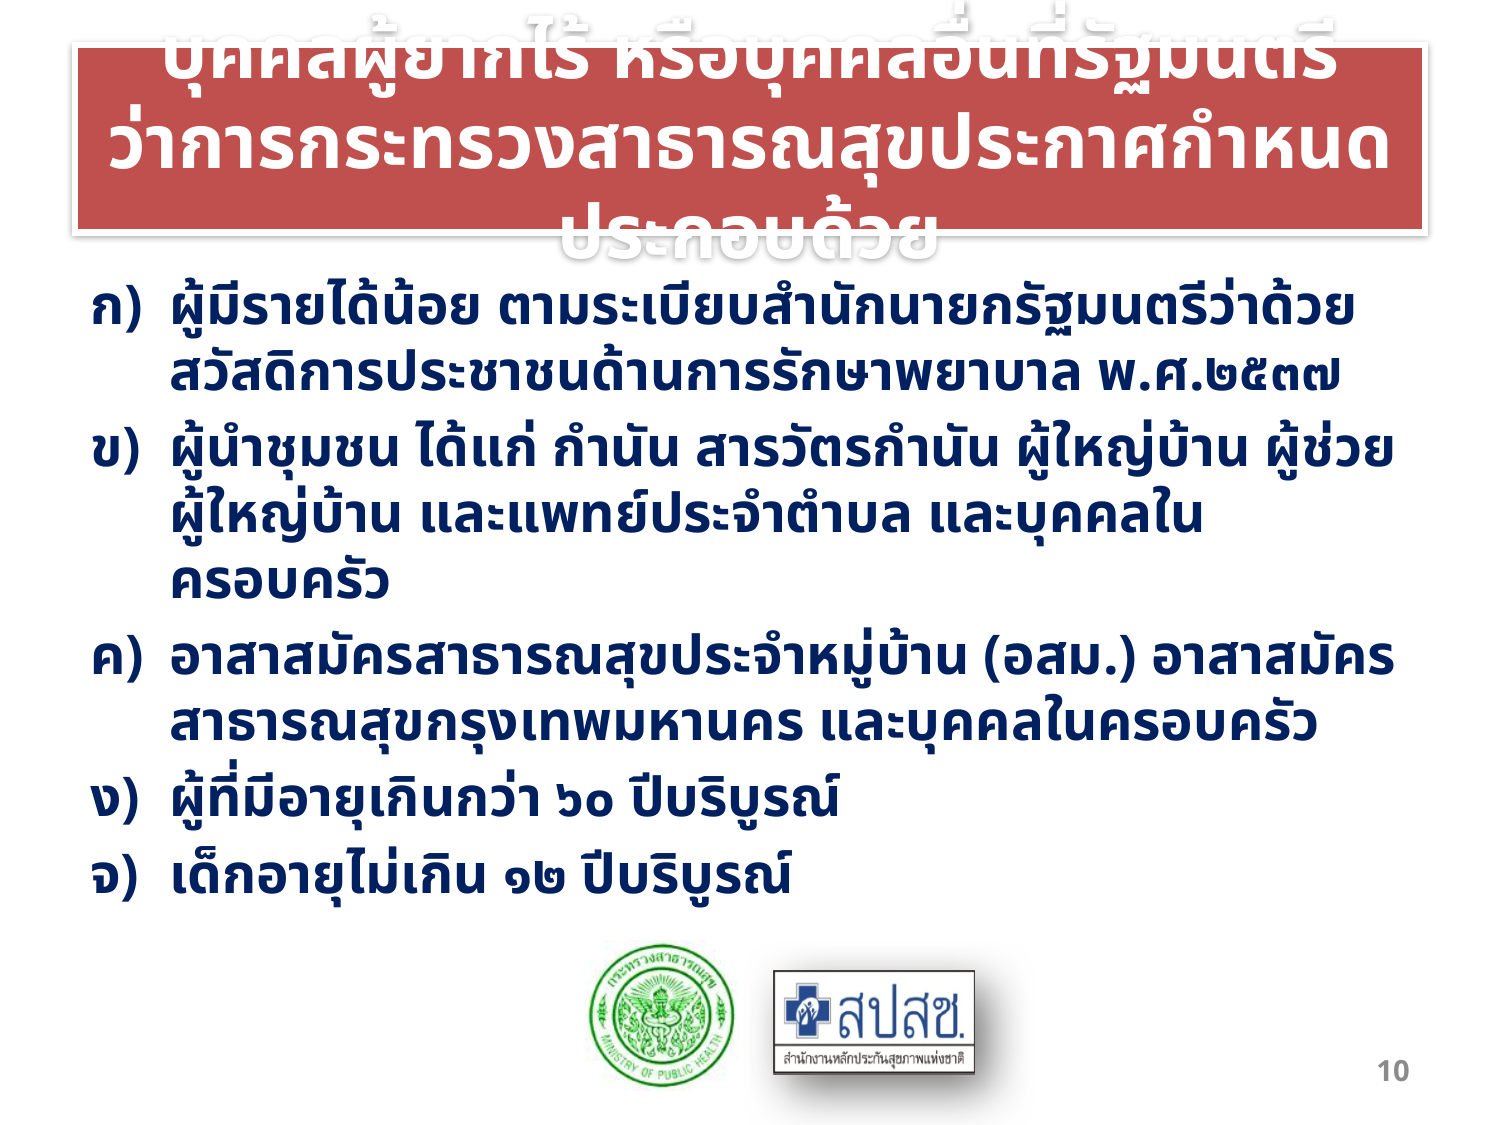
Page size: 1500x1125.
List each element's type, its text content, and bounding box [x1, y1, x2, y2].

list ผู้มีรายได้น้อย ตามระเบียบสำนักนายกรัฐมนตรีว่าด้วยสวัสดิการประชาชนด้านการรักษาพยาบาล พ.ศ.๒๕๓๗ ผู้นำชุมชน ได้แก่ กำนัน สารวัตรกำนัน ผู้ใหญ่บ้าน ผู้ช่วยผู้ใหญ่บ้าน และแพทย์ประจำตำบล และบุคคลในครอบครัว อาสาสมัครสาธารณสุขประจำหมู่บ้าน (อสม.) อาสาสมัครสาธารณสุขกรุงเทพมหานคร และบุคคลในครอบครัว ผู้ที่มีอายุเกินกว่า ๖๐ ปีบริบูรณ์ เด็กอายุไม่เกิน ๑๒ ปีบริบูรณ์ [74, 262, 1426, 1006]
picture [773, 1006, 975, 1075]
title บุคคลผู้ยากไร้ หรือบุคคลอื่นที่รัฐมนตรีว่าการกระทรวงสาธารณสุขประกาศกำหนด ประกอบด้วย [72, 42, 1428, 236]
slide_number 10 [1074, 1042, 1425, 1103]
picture [584, 1006, 739, 1091]
